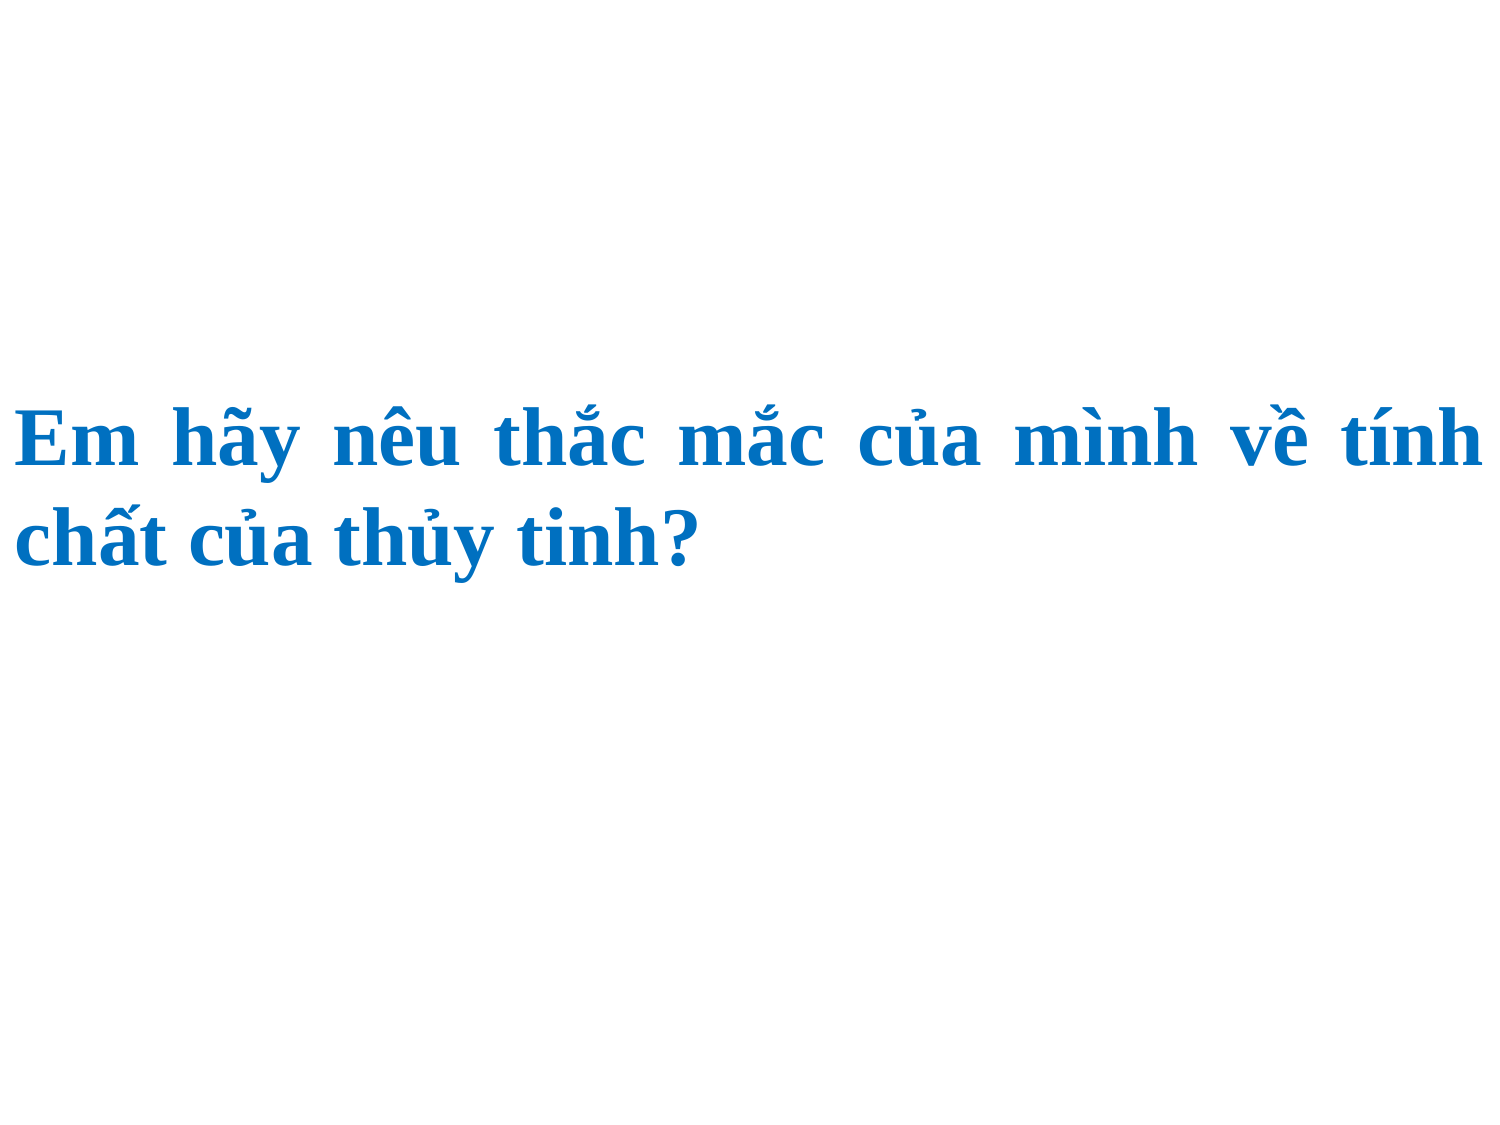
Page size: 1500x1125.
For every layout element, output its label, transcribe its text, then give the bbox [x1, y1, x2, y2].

text_box Em hãy nêu thắc mắc của mình về tính chất của thủy tinh? [0, 374, 1500, 590]
